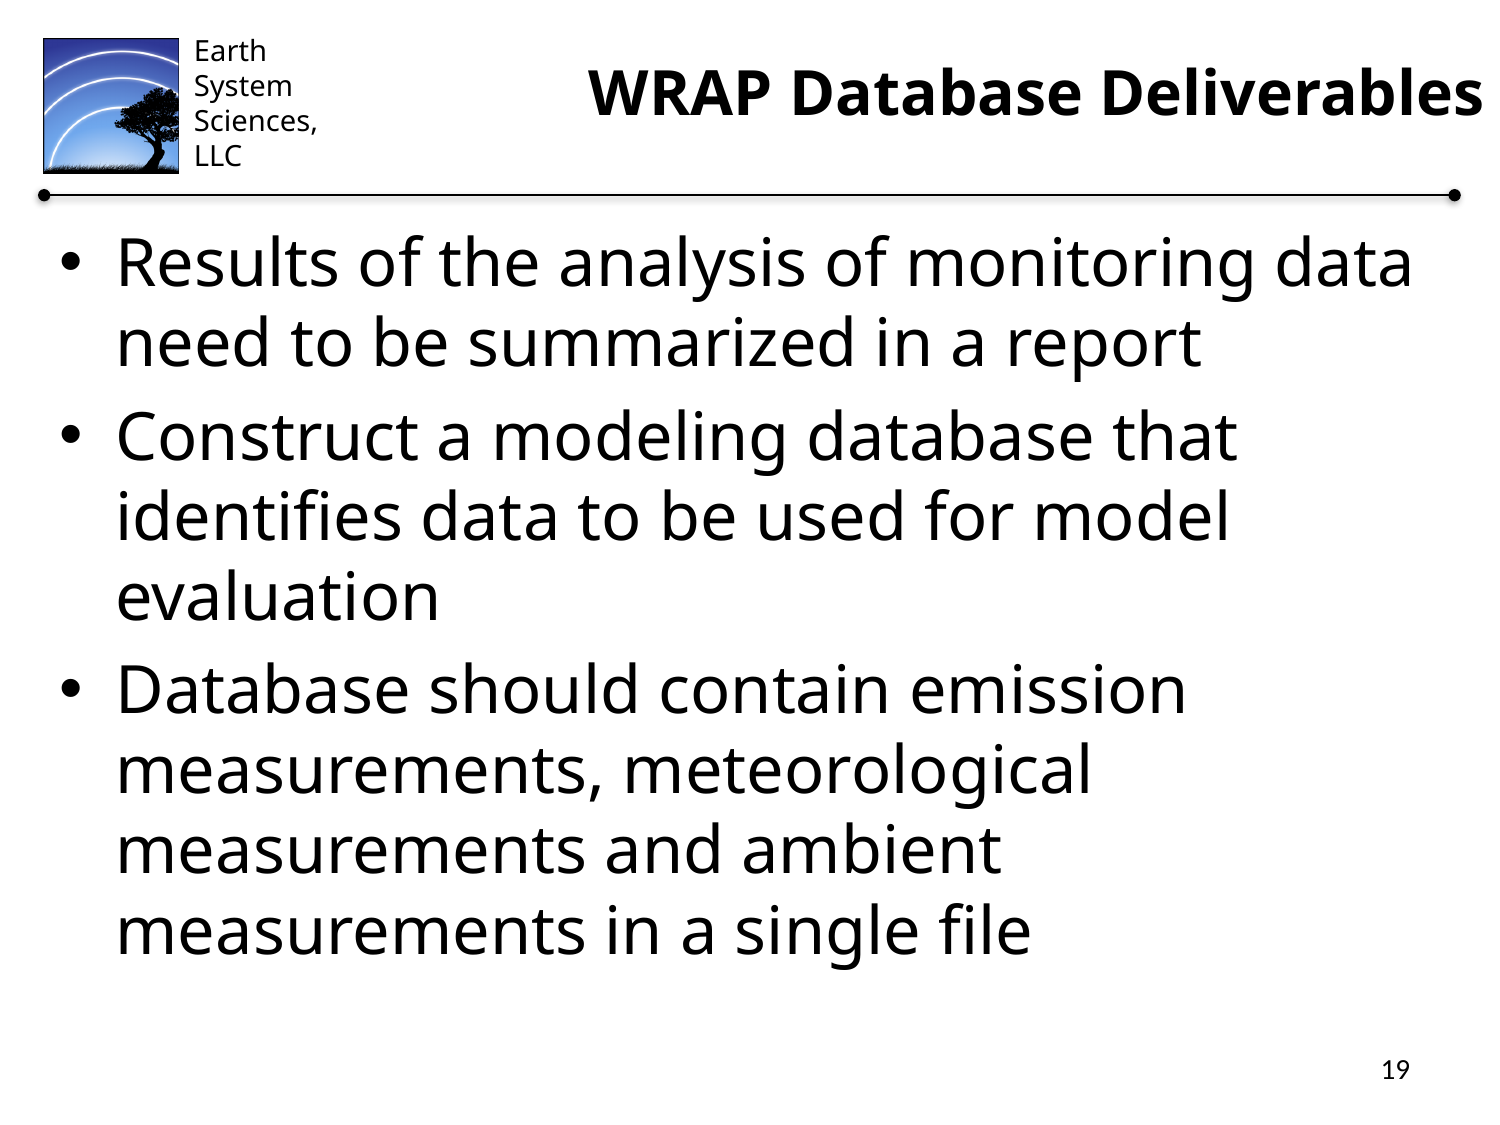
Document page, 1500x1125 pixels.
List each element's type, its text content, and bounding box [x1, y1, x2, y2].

title WRAP Database Deliverables [350, 0, 1500, 182]
picture [43, 38, 179, 174]
list Results of the analysis of monitoring data need to be summarized in a report Construct a modeling database that identifies data to be used for model evaluation Database should contain emission measurements, meteorological measurements and ambient measurements in a single file [44, 212, 1455, 1043]
slide_number 19 [1074, 1042, 1425, 1103]
